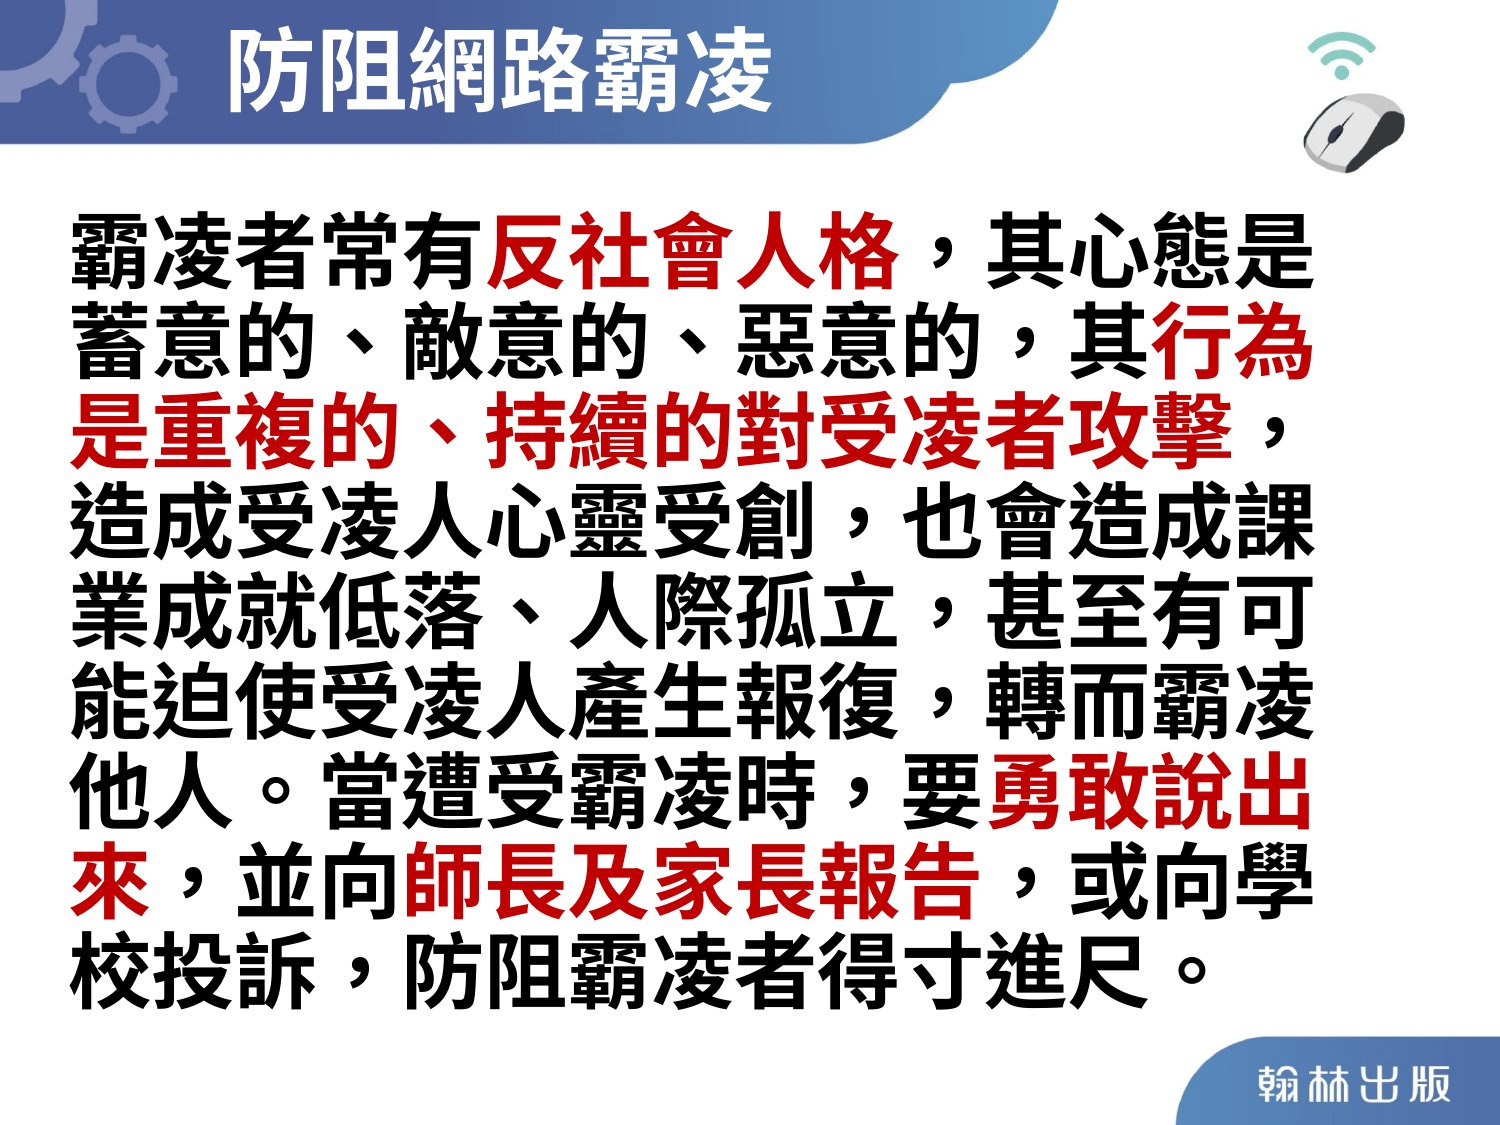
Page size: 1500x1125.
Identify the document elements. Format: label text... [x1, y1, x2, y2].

title 防阻網路霸凌 [42, 0, 935, 156]
text_box 霸凌者常有反社會人格，其心態是蓄意的、敵意的、惡意的，其行為是重複的、持續的對受凌者攻擊，造成受凌人心靈受創，也會造成課業成就低落、人際孤立，甚至有可能迫使受凌人產生報復，轉而霸凌他人。當遭受霸凌時，要勇敢說出來，並向師長及家長報告，或向學校投訴，防阻霸凌者得寸進尺。 [53, 203, 1380, 1120]
picture [0, 0, 1500, 1125]
